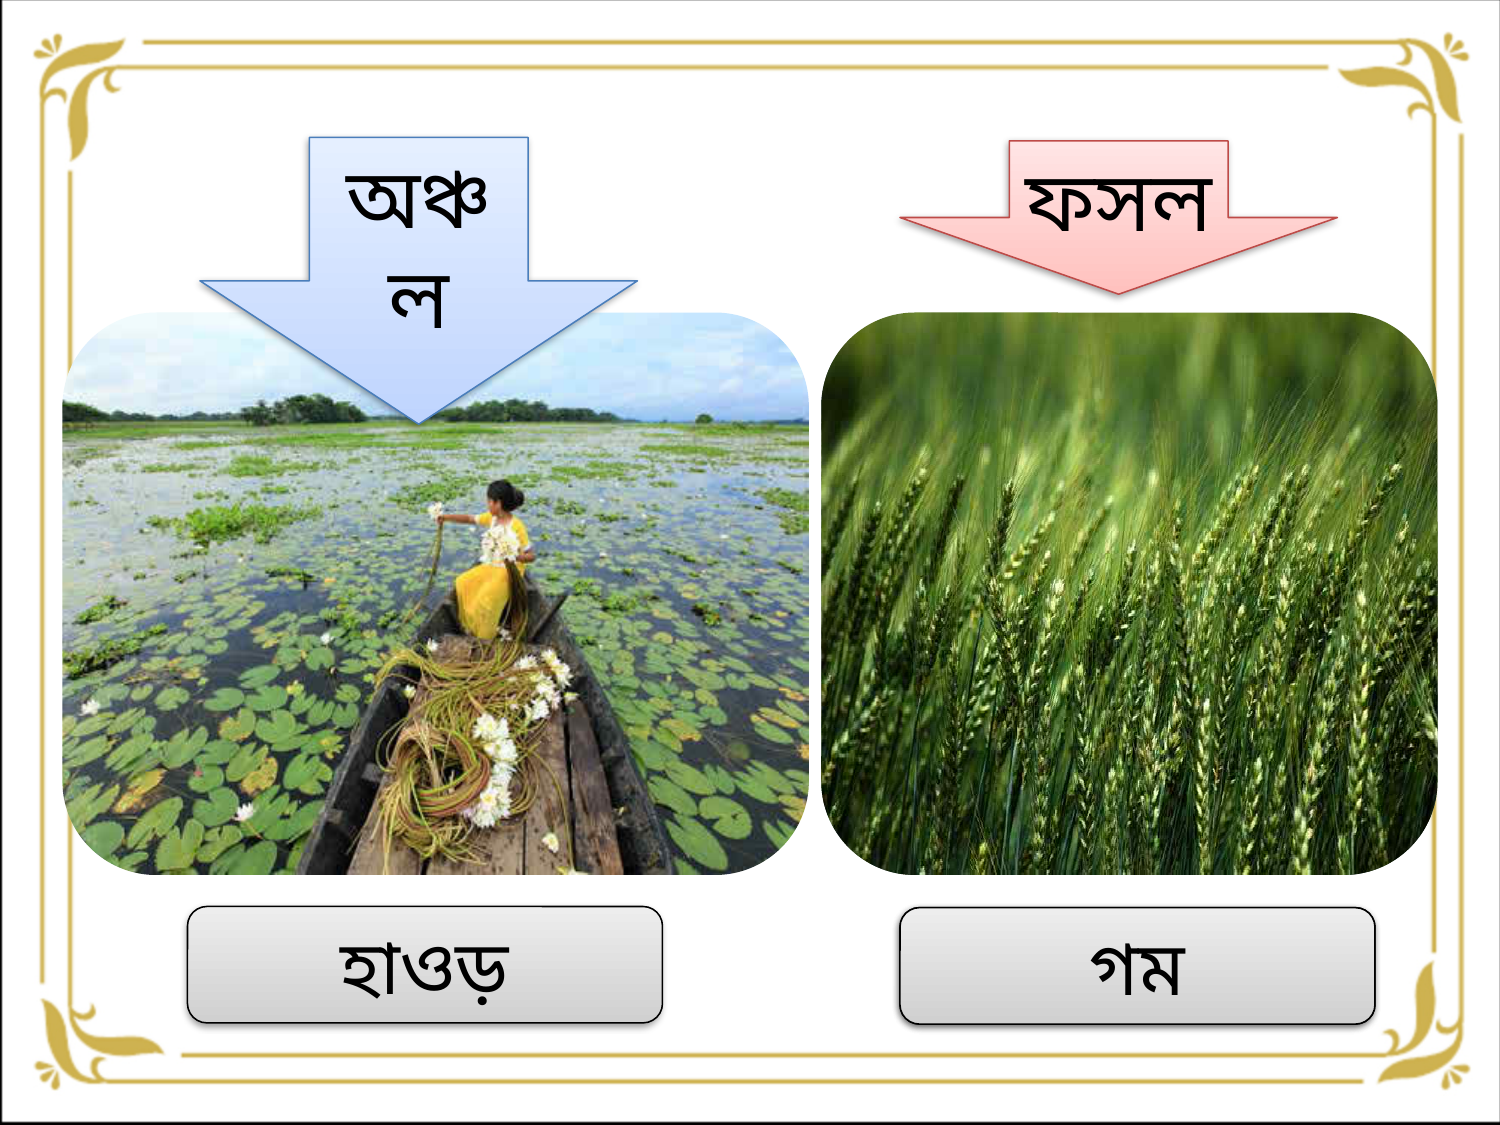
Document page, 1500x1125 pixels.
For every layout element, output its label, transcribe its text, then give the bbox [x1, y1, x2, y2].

text_box গম [899, 906, 1376, 1025]
text_box অঞ্চল [199, 136, 639, 310]
picture [0, 0, 1500, 1125]
text_box ফসল [899, 140, 1339, 295]
text_box হাওড় [186, 905, 664, 1024]
